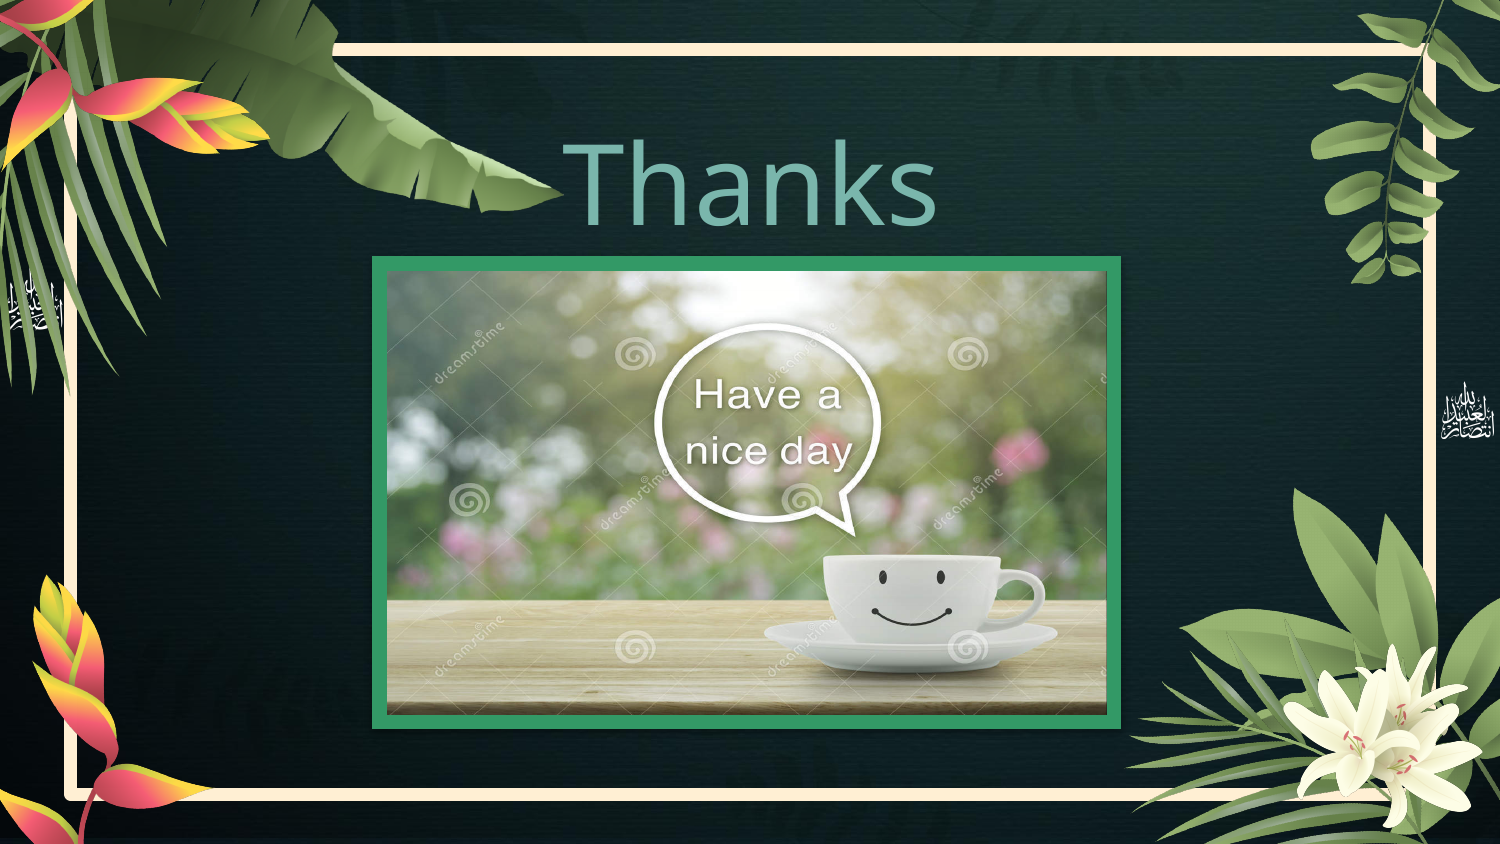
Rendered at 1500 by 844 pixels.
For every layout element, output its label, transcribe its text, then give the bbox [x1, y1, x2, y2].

picture [0, 0, 1500, 844]
title Thanks [469, 97, 1033, 242]
